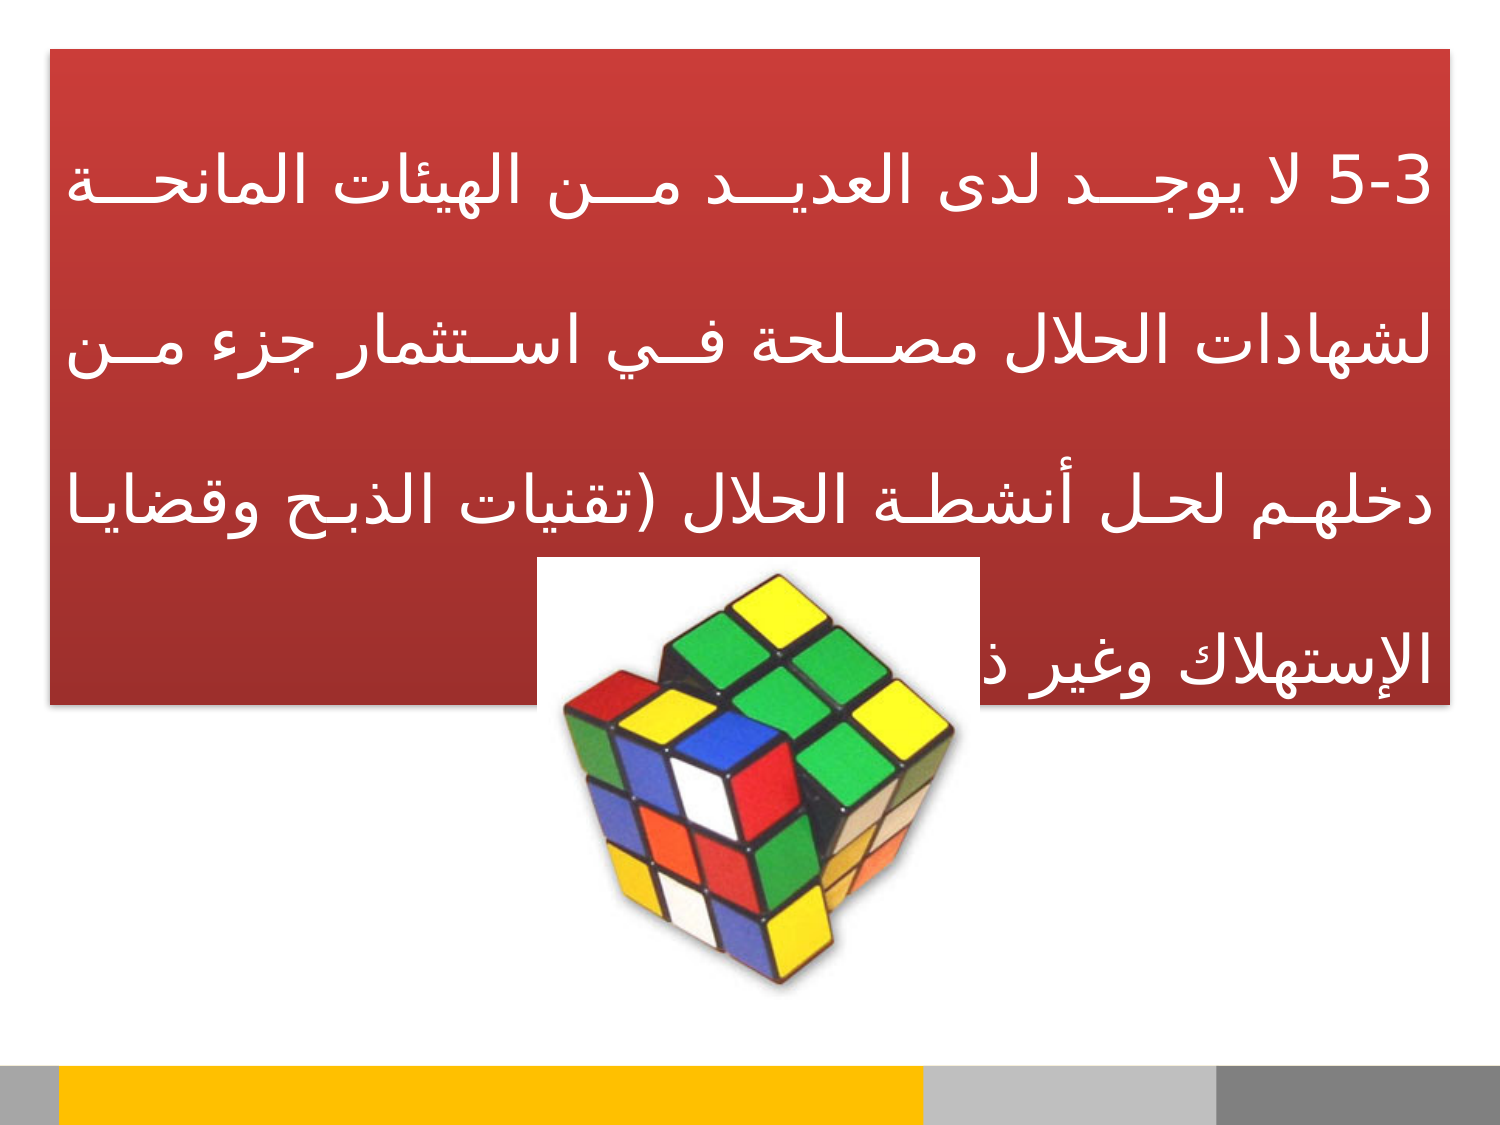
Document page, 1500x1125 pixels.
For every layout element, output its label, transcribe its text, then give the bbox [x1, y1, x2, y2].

text_box [0, 1064, 61, 1125]
text_box 5-3 لا یوجد لدى العدید من الهيئات المانحة لشهادات الحلال مصلحة في استثمار جزء من دخلهم لحل أنشطة الحلال (تقنیات الذبح وقضایا الإستهلاك وغیر ذلك) [50, 49, 1450, 705]
text_box [61, 1064, 921, 1125]
text_box [1214, 1064, 1500, 1125]
picture [537, 557, 980, 1001]
text_box [921, 1064, 1214, 1125]
